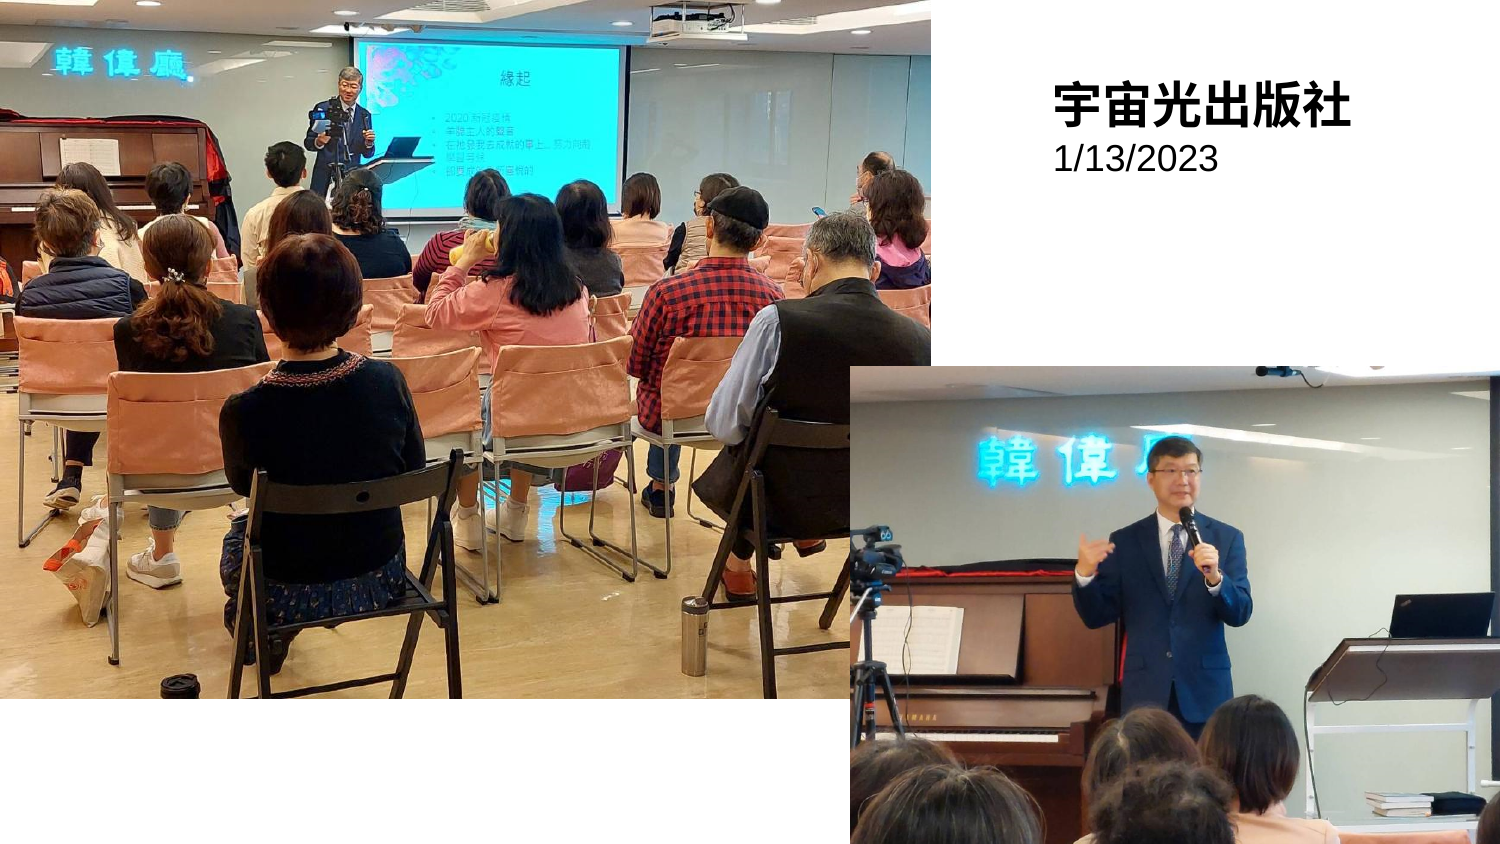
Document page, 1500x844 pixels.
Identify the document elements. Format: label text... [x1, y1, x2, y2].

picture [0, 0, 1500, 844]
text_box 宇宙光出版社 1/13/2023 [1038, 66, 1385, 187]
